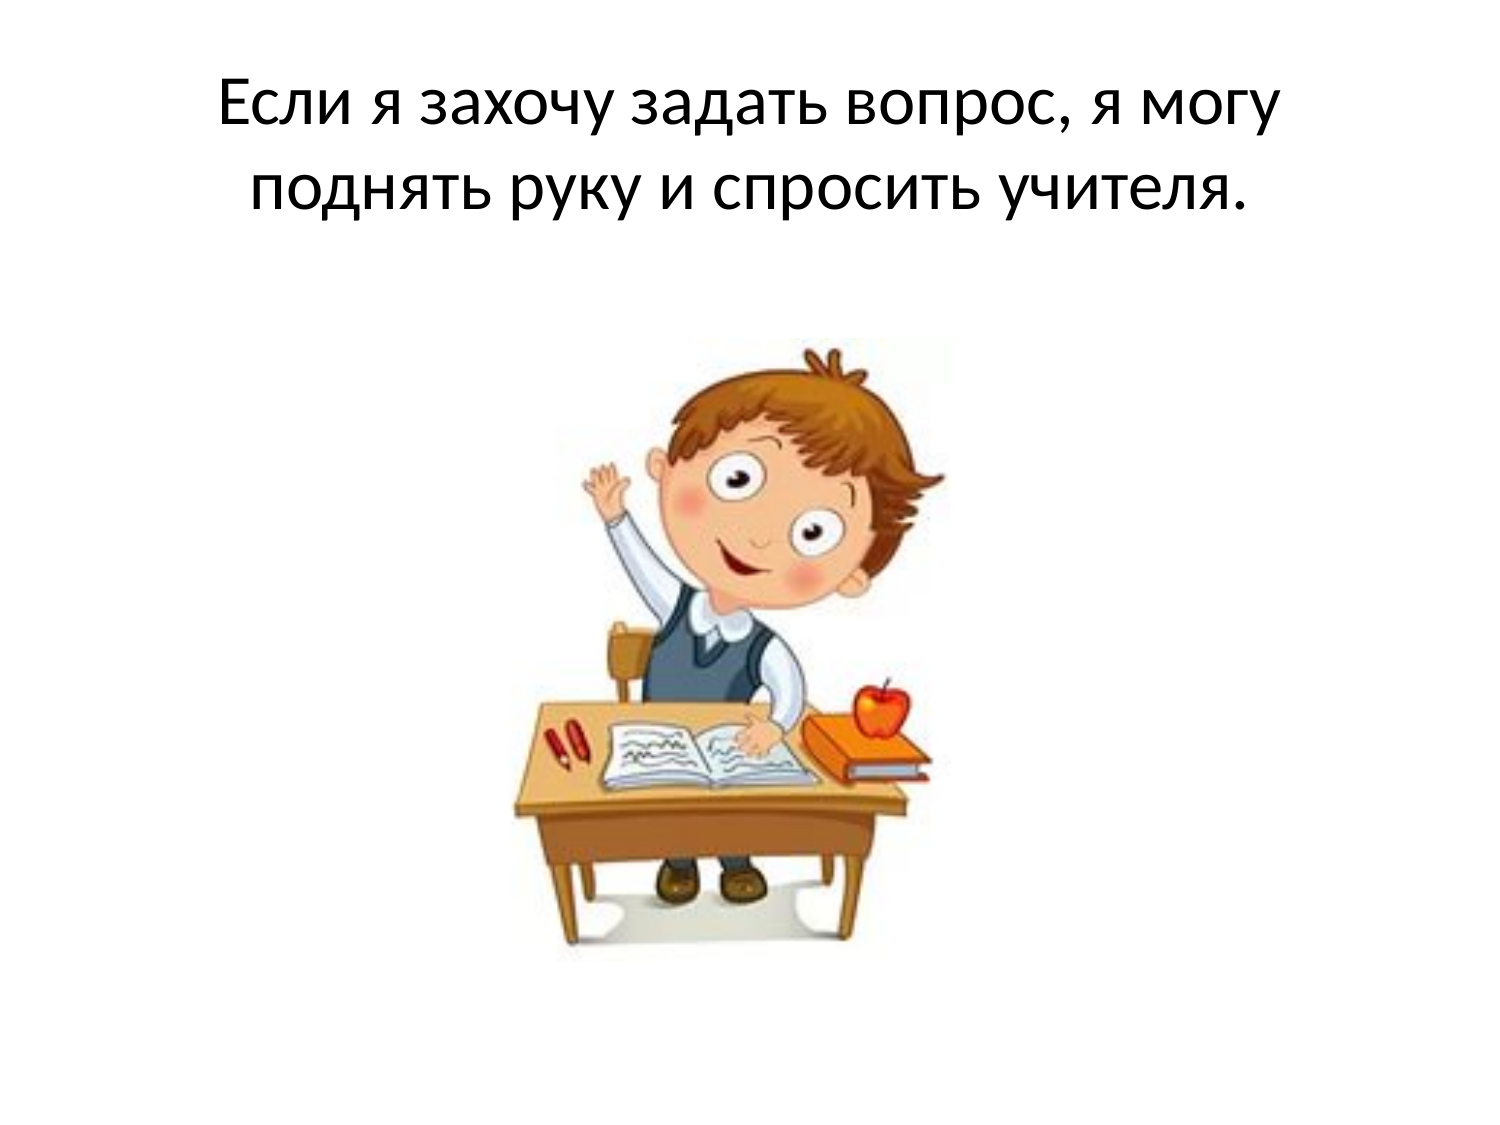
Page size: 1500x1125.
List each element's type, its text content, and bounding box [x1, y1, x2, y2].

title Если я захочу задать вопрос, я могу поднять руку и спросить учителя. [75, 45, 1425, 233]
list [466, 337, 951, 962]
